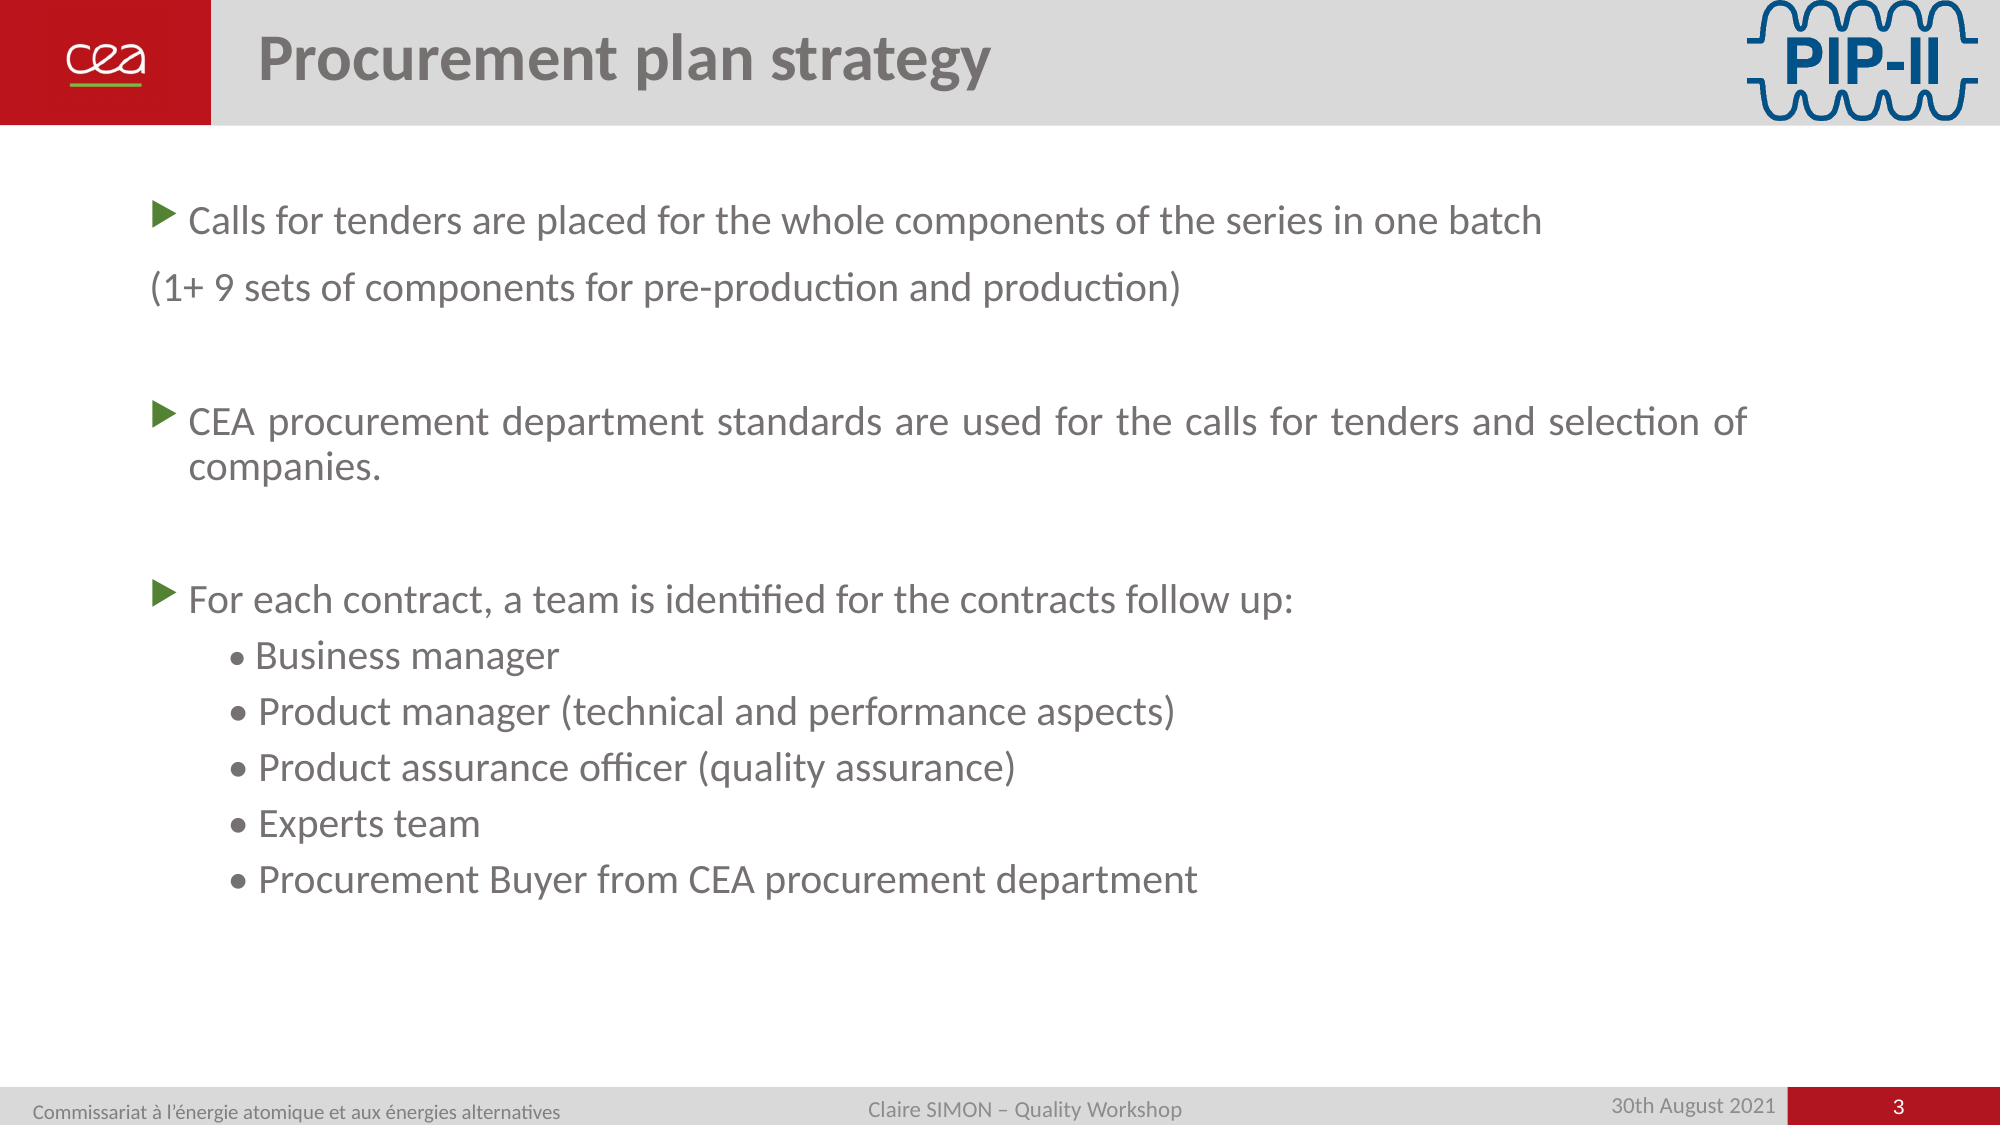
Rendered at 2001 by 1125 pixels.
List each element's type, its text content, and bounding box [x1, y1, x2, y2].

picture [1747, 0, 1978, 121]
picture [43, 8, 168, 110]
title Procurement plan strategy [237, 19, 1721, 103]
text_box Calls for tenders are placed for the whole components of the series in one batch (1+ 9 sets of components for pre-production and production) CEA procurement department standards are used for the calls for tenders and selection of companies. For each contract, a team is identified for the contracts follow up: • Business manager • Product manager (technical and performance aspects) • Product assurance officer (quality assurance) • Experts team • Procurement Buyer from CEA procurement department [134, 191, 1764, 778]
slide_number 3 [1830, 1093, 1968, 1119]
